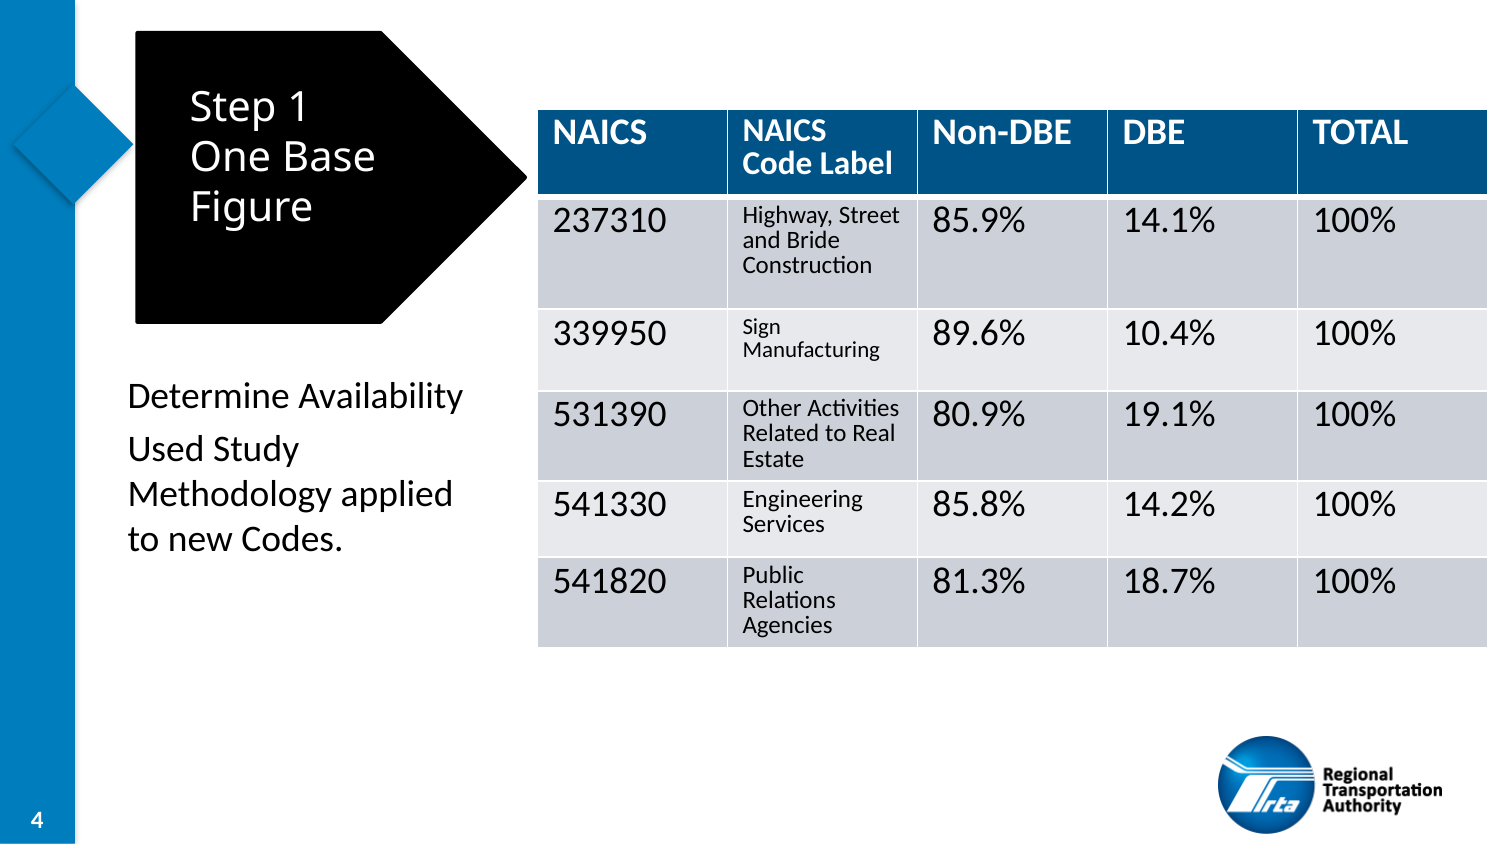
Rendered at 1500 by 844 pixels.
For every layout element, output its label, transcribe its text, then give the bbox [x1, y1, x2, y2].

table_cell 14.1% [1108, 200, 1297, 308]
table_cell Public Relations Agencies [728, 558, 917, 647]
title Step Ste 1 Base Figure 1 Base Figure [385, 33, 644, 281]
table_cell 100% [1298, 482, 1487, 556]
table_cell 85.9% [918, 200, 1107, 308]
list Determine Availability Used Study Methodology applied to new Codes. 1 Step 1 Base Figure Base Figure [112, 363, 500, 622]
table_cell 100% [1298, 310, 1487, 390]
table_cell 541330 [538, 482, 727, 556]
table_cell 18.7% [1108, 558, 1297, 647]
table_header Non-DBE [918, 110, 1107, 194]
table_cell 89.6% [918, 310, 1107, 390]
table_header TOTAL [1298, 110, 1487, 194]
table_header DBE [1108, 110, 1297, 194]
table_cell 100% [1298, 558, 1487, 647]
table_cell 531390 [538, 392, 727, 480]
table_cell Sign Manufacturing [728, 310, 917, 390]
table_cell 100% [1298, 200, 1487, 308]
table_cell Highway, Street and Bride Construction [728, 200, 917, 308]
table_cell Engineering Services [728, 482, 917, 556]
table_cell 85.8% [918, 482, 1107, 556]
text_box Step 1 One Base Figure [174, 71, 413, 237]
slide_number 4 [0, 796, 75, 842]
picture [1218, 736, 1442, 835]
table_cell 80.9% [918, 392, 1107, 480]
table_header NAICS [538, 110, 727, 194]
table_cell 19.1% [1108, 392, 1297, 480]
table_header NAICS Code Label [728, 110, 917, 194]
table_cell 14.2% [1108, 482, 1297, 556]
table_cell 541820 [538, 558, 727, 647]
text_box [135, 30, 528, 324]
table_cell 237310 [538, 200, 727, 308]
table_cell 10.4% [1108, 310, 1297, 390]
table_cell Other Activities Related to Real Estate [728, 392, 917, 480]
table_cell 339950 [538, 310, 727, 390]
table_cell 100% [1298, 392, 1487, 480]
table_cell 81.3% [918, 558, 1107, 647]
